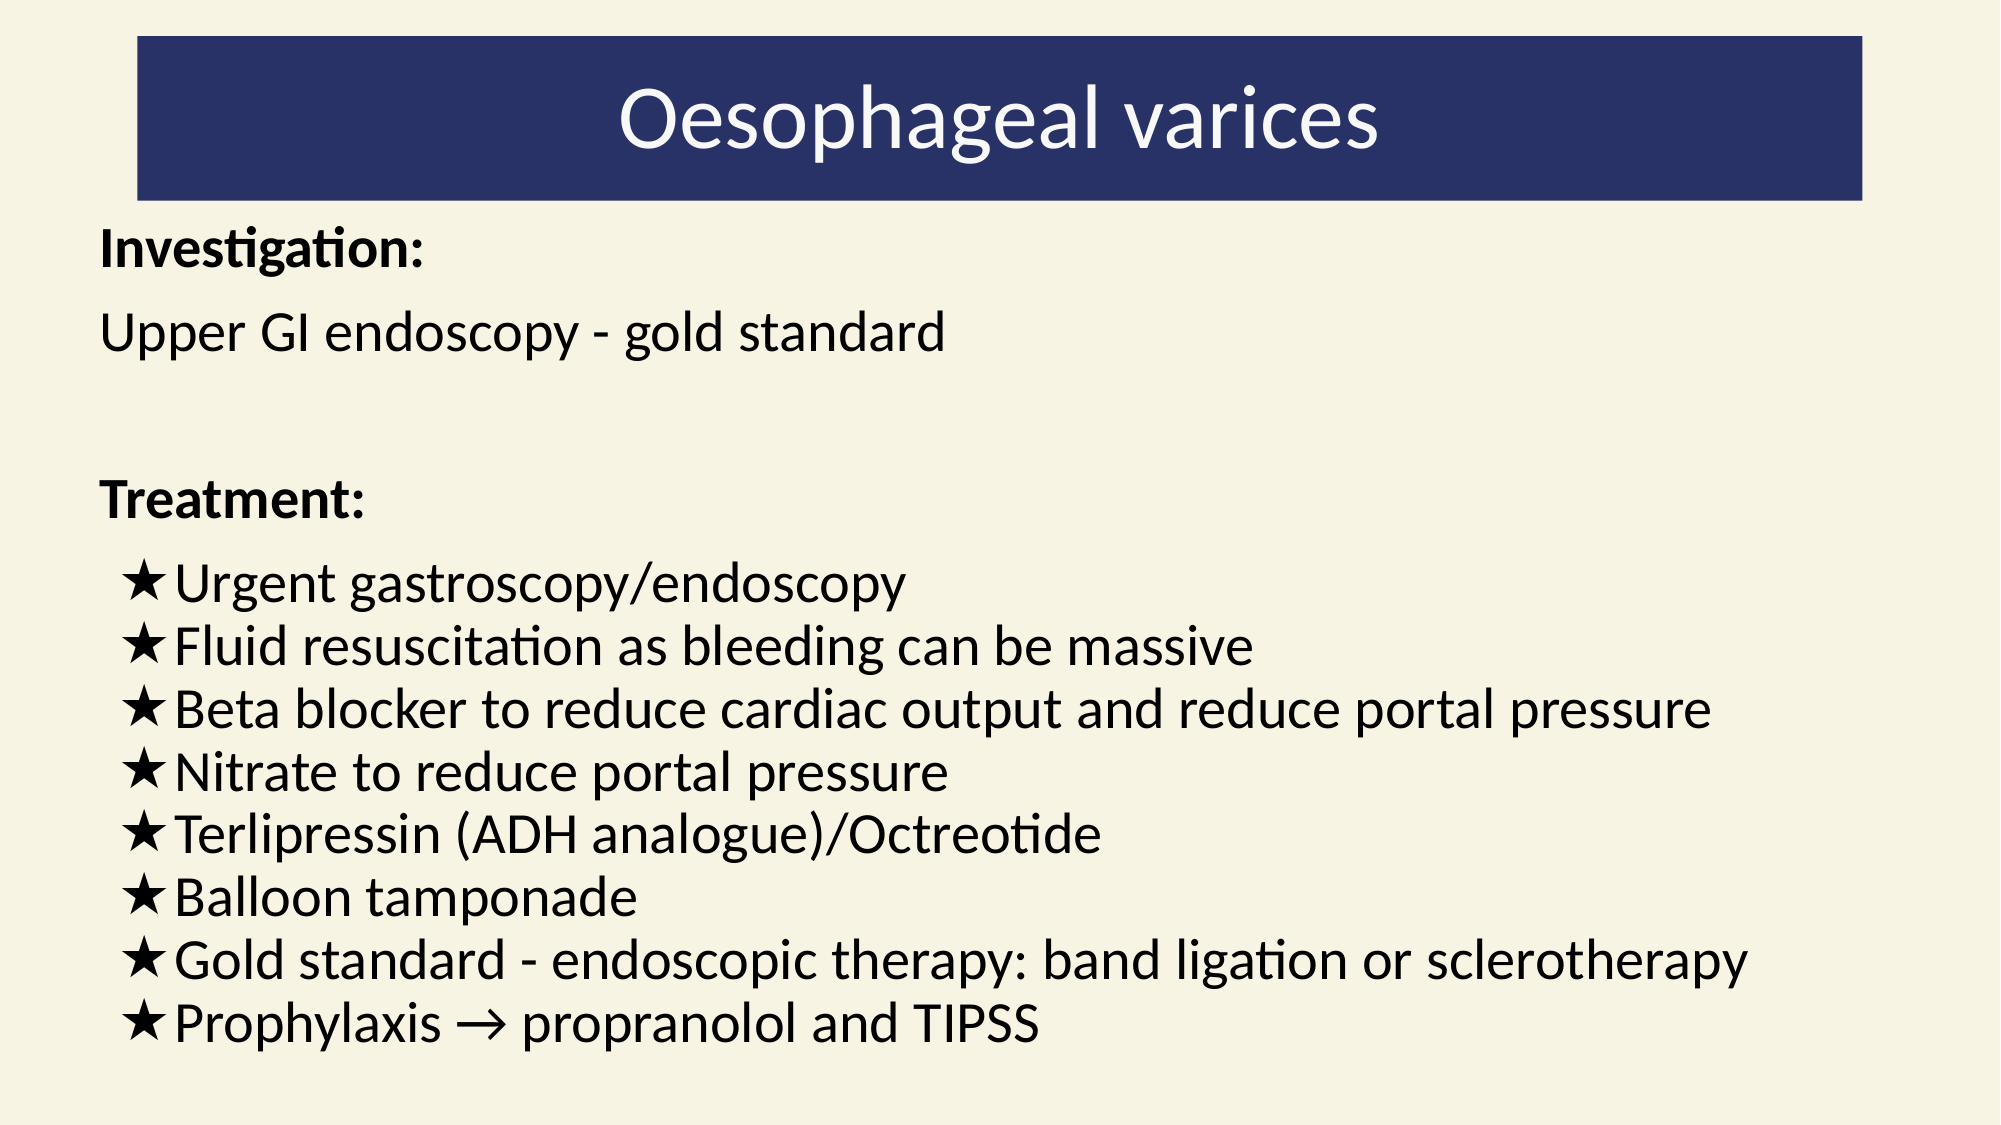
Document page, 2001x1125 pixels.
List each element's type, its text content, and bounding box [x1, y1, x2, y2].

list Investigation: Upper GI endoscopy - gold standard Treatment: Urgent gastroscopy/endoscopy Fluid resuscitation as bleeding can be massive Beta blocker to reduce cardiac output and reduce portal pressure Nitrate to reduce portal pressure Terlipressin (ADH analogue)/Octreotide Balloon tamponade Gold standard - endoscopic therapy: band ligation or sclerotherapy Prophylaxis → propranolol and TIPSS [84, 210, 1863, 1089]
title Oesophageal varices [137, 36, 1863, 201]
